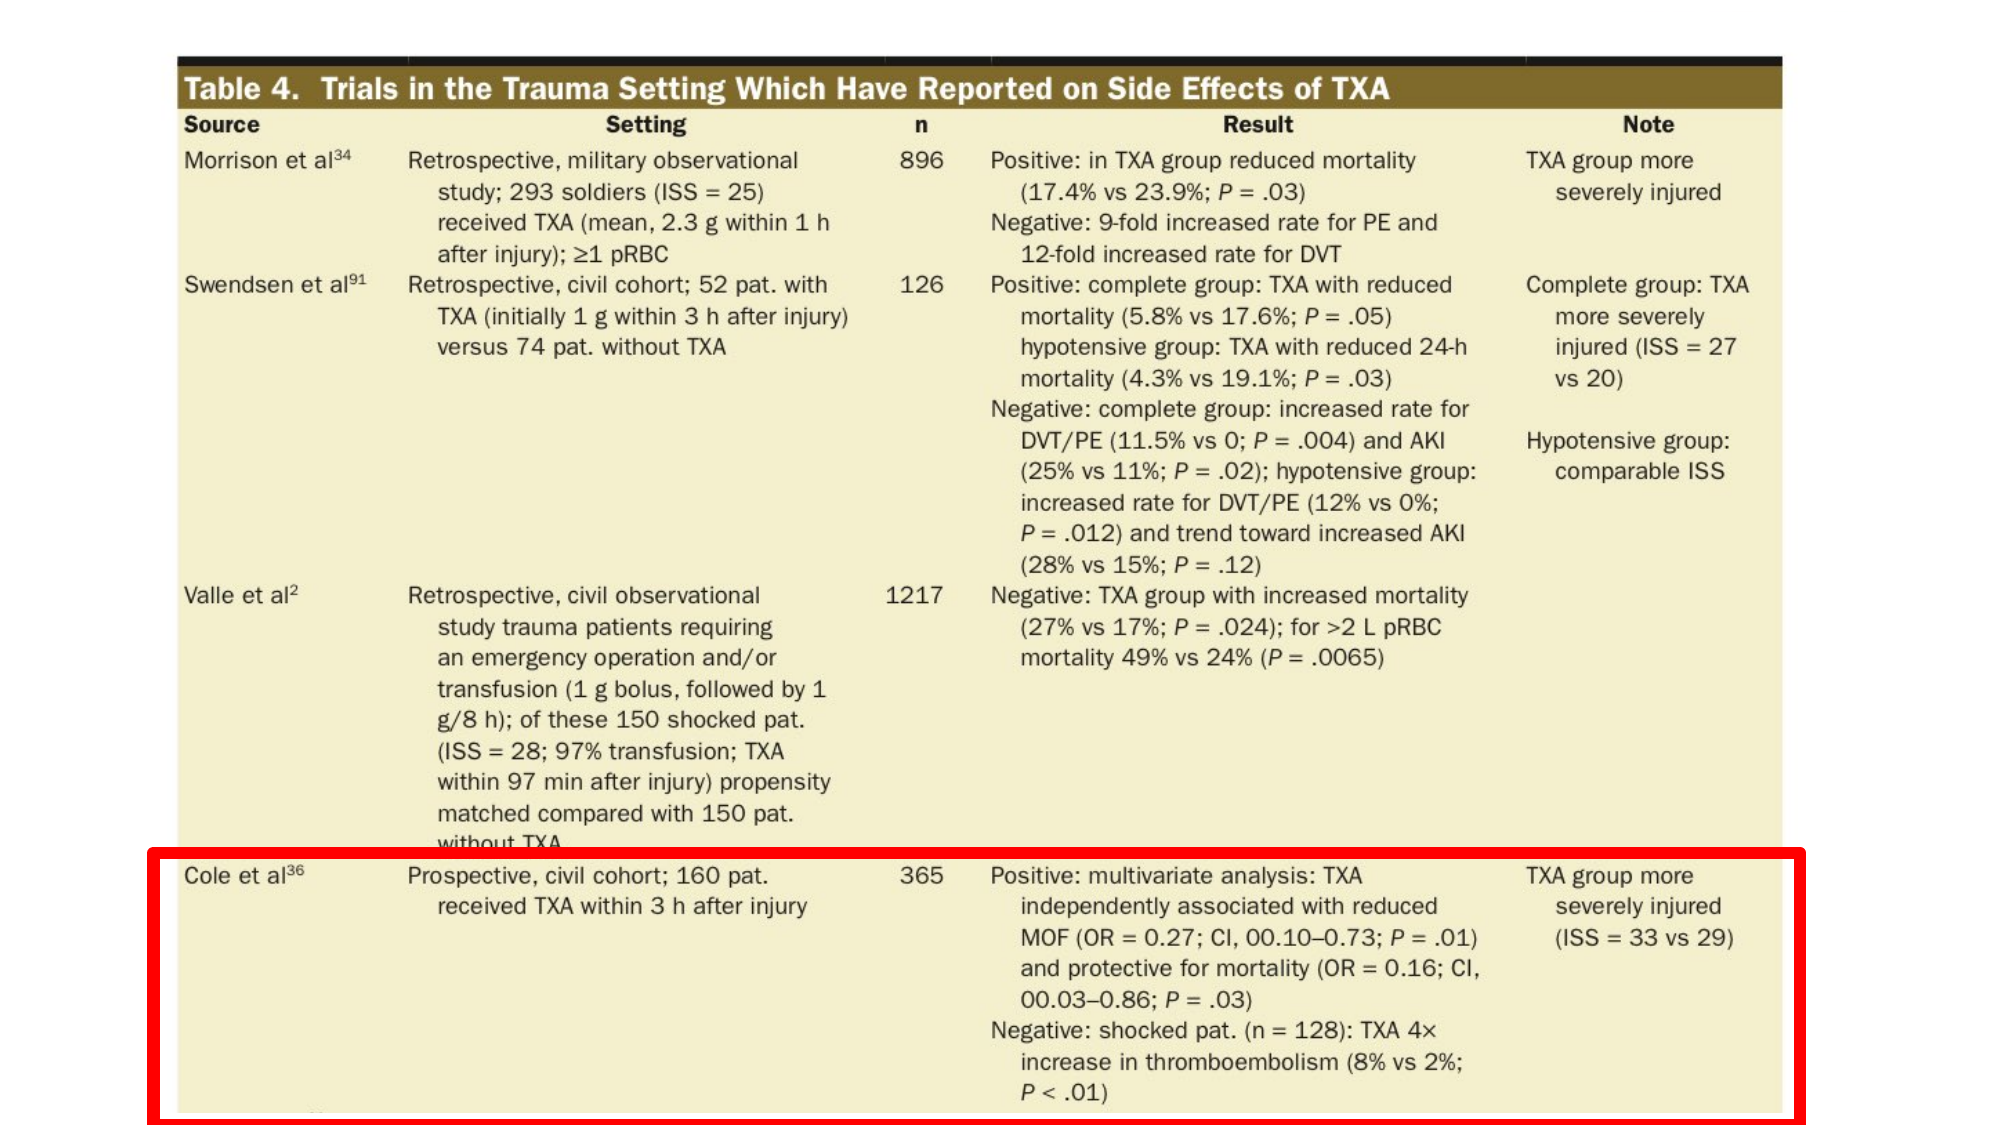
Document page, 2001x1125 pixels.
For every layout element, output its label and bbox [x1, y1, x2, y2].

picture [117, 11, 1883, 1114]
text_box [152, 1114, 1801, 1125]
